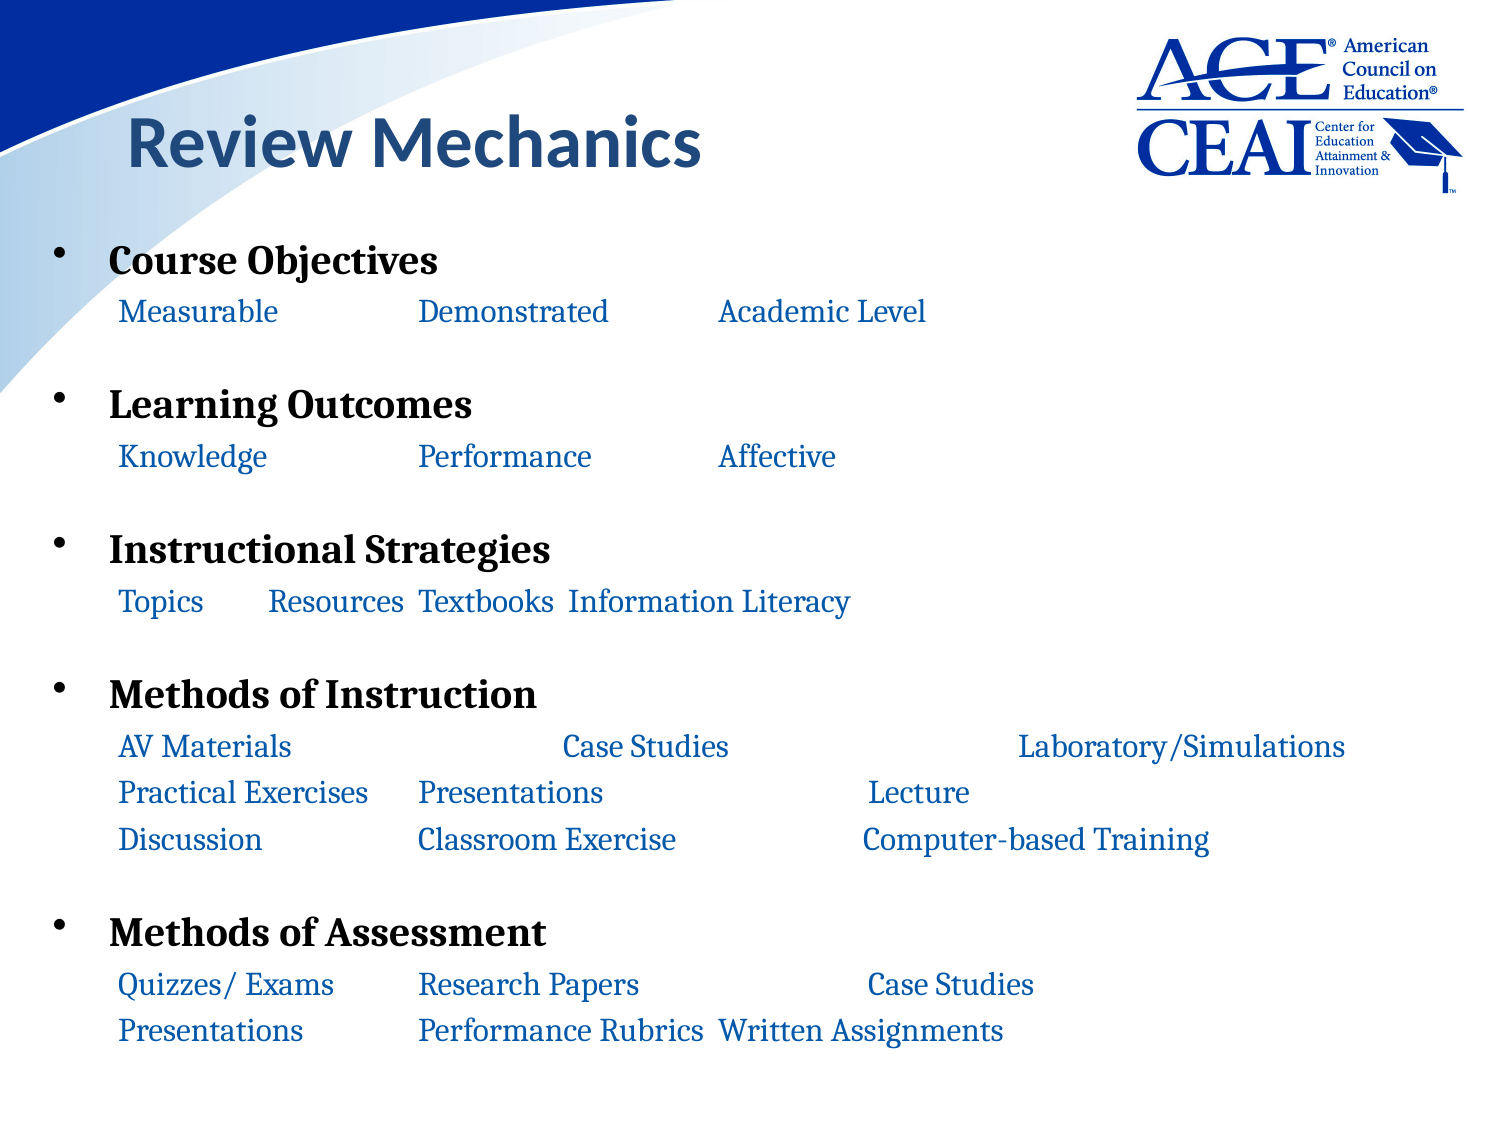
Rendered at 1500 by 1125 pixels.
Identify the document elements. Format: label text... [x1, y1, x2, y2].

title Review Mechanics [112, 99, 1088, 175]
picture [0, 0, 1500, 1125]
list Course Objectives Measurable Demonstrated Academic Level Learning Outcomes Knowledge Performance Affective Instructional Strategies Topics Resources Textbooks Information Literacy Methods of Instruction AV Materials Case Studies Laboratory/Simulations Practical Exercises Presentations Lecture Discussion Classroom Exercise Computer-based Training Methods of Assessment Quizzes/ Exams Research Papers Case Studies Presentations Performance Rubrics Written Assignments [37, 224, 1463, 1076]
